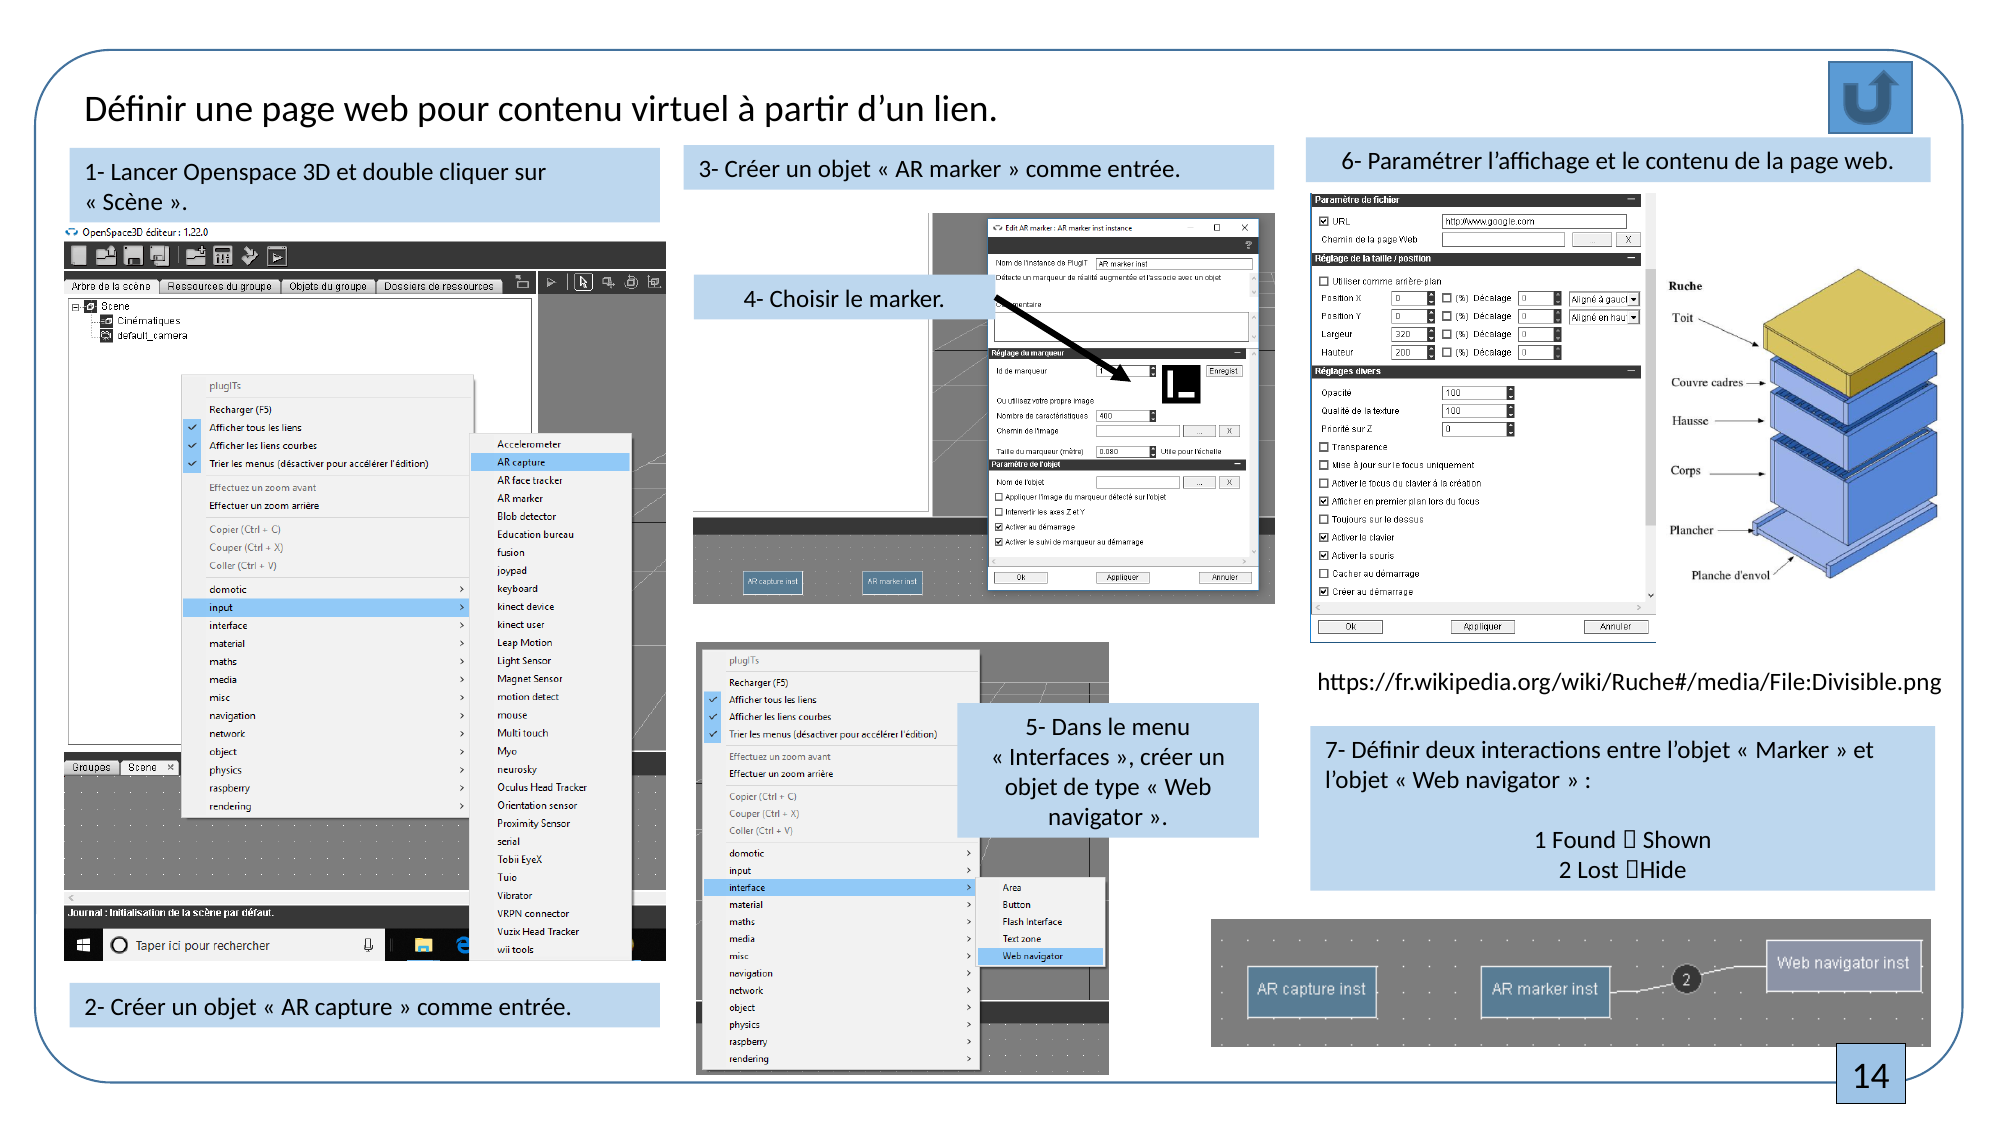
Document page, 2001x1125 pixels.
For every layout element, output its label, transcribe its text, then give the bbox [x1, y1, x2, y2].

picture [693, 213, 1275, 604]
text_box 6- Paramétrer l’affichage et le contenu de la page web. [1305, 137, 1931, 183]
text_box 3- Créer un objet « AR marker » comme entrée. [683, 145, 1275, 190]
text_box 1- Lancer Openspace 3D et double cliquer sur « Scène ». [69, 147, 660, 223]
text_box [33, 48, 1964, 1084]
text_box Définir une page web pour contenu virtuel à partir d’un lien. [69, 77, 1020, 137]
picture [1310, 193, 1656, 643]
text_box 14 [1836, 1047, 1906, 1104]
picture [696, 642, 1109, 1075]
picture [1211, 919, 1931, 1047]
text_box 5- Dans le menu « Interfaces », créer un objet de type « Web navigator ». [1109, 703, 1259, 838]
text_box 7- Définir deux interactions entre l’objet « Marker » et l’objet « Web navigator » : 1 Found  Shown 2 Lost Hide [1310, 726, 1936, 891]
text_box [995, 297, 1132, 382]
text_box https://fr.wikipedia.org/wiki/Ruche#/media/File:Divisible.png [1302, 657, 1958, 703]
picture [1666, 266, 1948, 583]
text_box 2- Créer un objet « AR capture » comme entrée. [69, 982, 660, 1028]
text_box [1828, 61, 1913, 134]
picture [64, 223, 666, 961]
